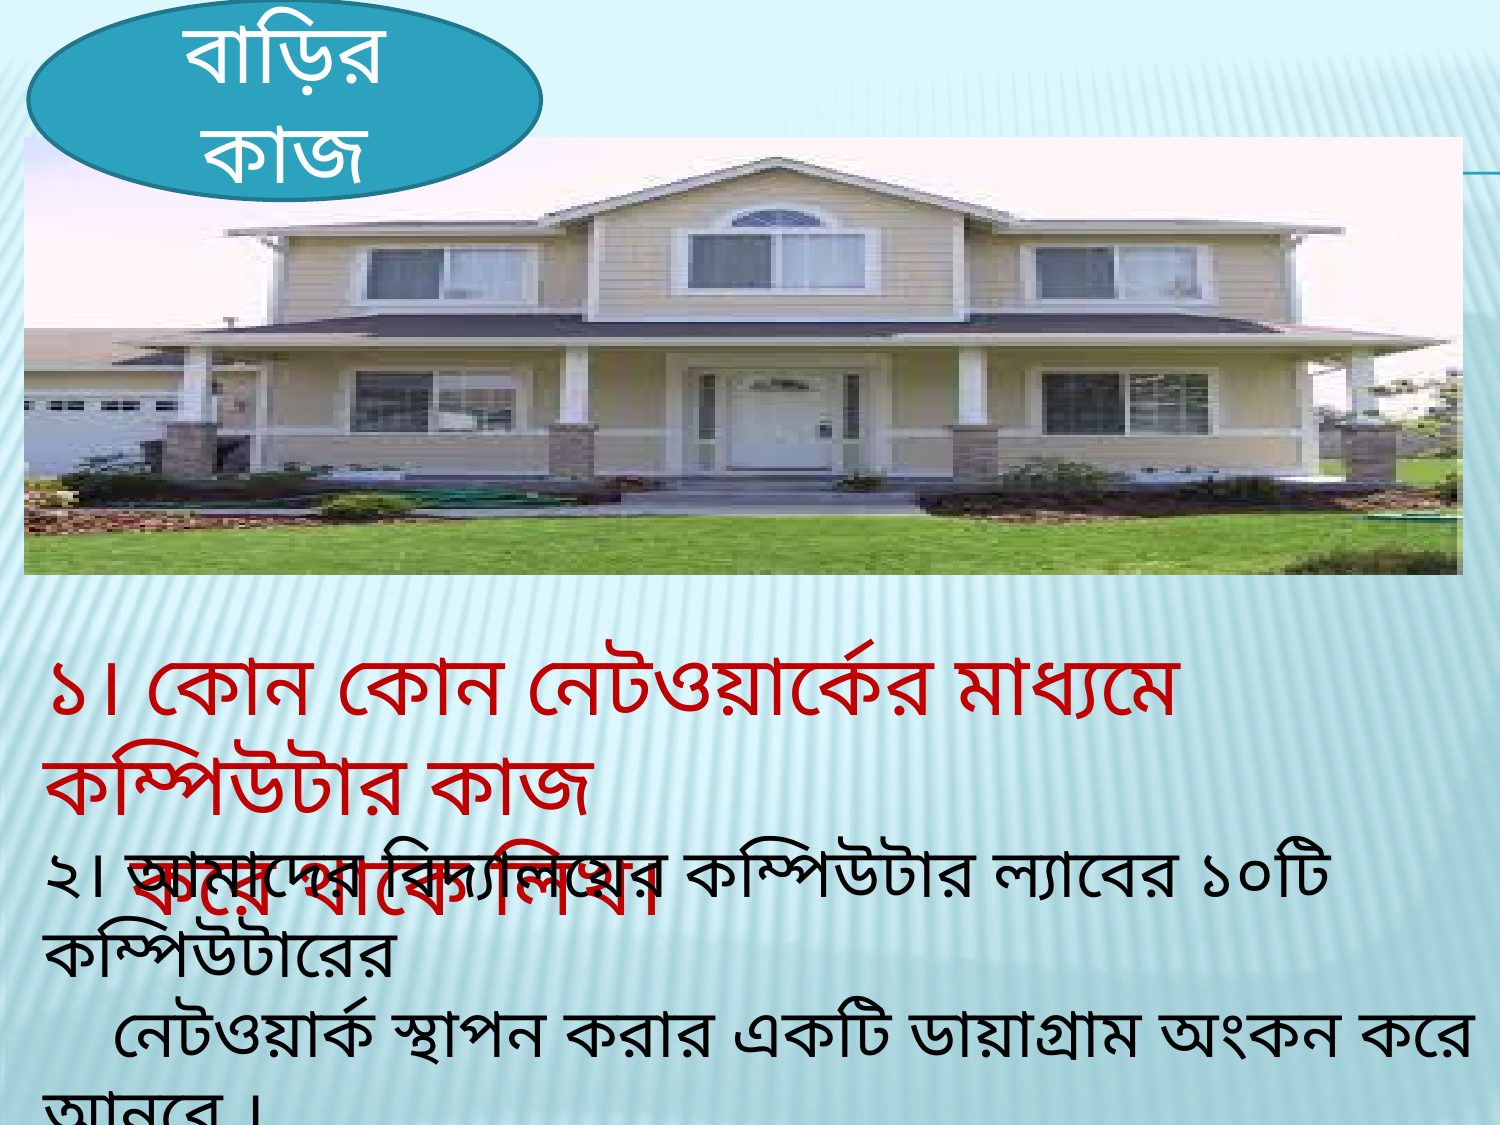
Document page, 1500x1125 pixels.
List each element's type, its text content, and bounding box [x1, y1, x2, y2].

picture [24, 137, 1463, 576]
text_box ১। কোন কোন নেটওয়ার্কের মাধ্যমে কম্পিউটার কাজ করে থাকে লিখ। [28, 624, 1438, 823]
text_box বাড়ির কাজ [26, 0, 544, 136]
text_box ২। আমাদের বিদ্যালয়ের কম্পিউটার ল্যাবের ১০টি কম্পিউটারের নেটওয়ার্ক স্থাপন করার একটি ডায়াগ্রাম অংকন করে আনবে । [28, 823, 1500, 1125]
